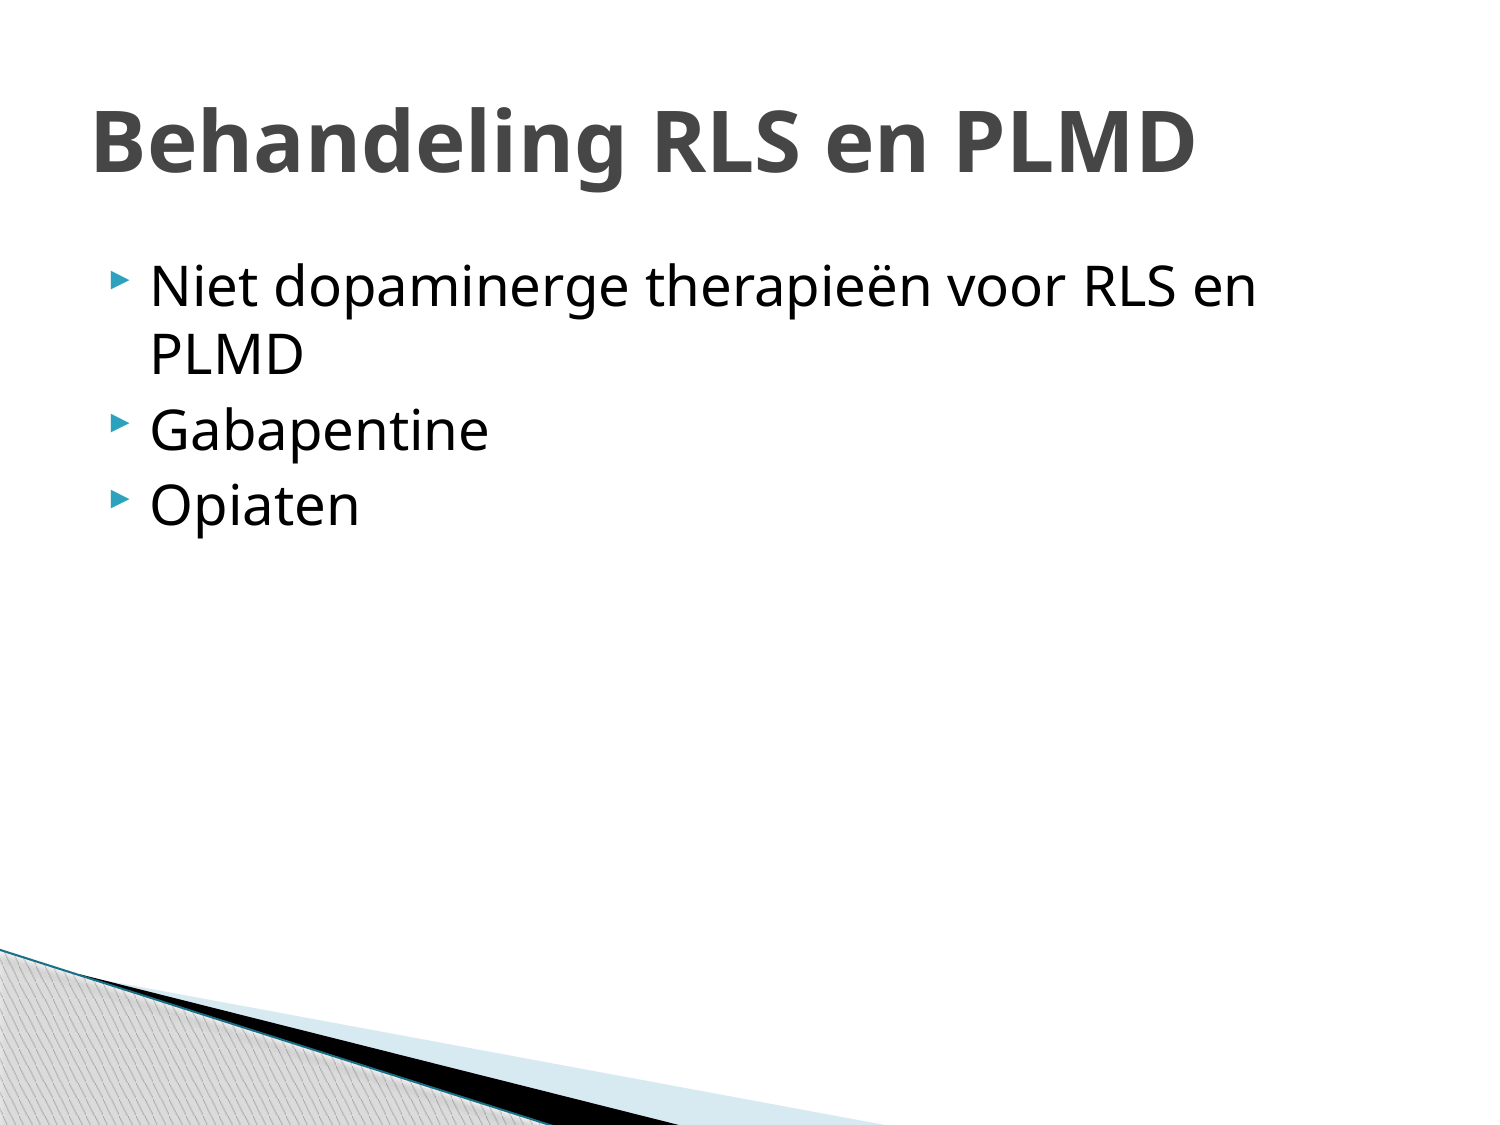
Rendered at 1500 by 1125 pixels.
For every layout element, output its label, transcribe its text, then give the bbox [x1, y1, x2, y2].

title Behandeling RLS en PLMD [75, 45, 1425, 233]
list Niet dopaminerge therapieën voor RLS en PLMD Gabapentine Opiaten [75, 243, 1425, 986]
